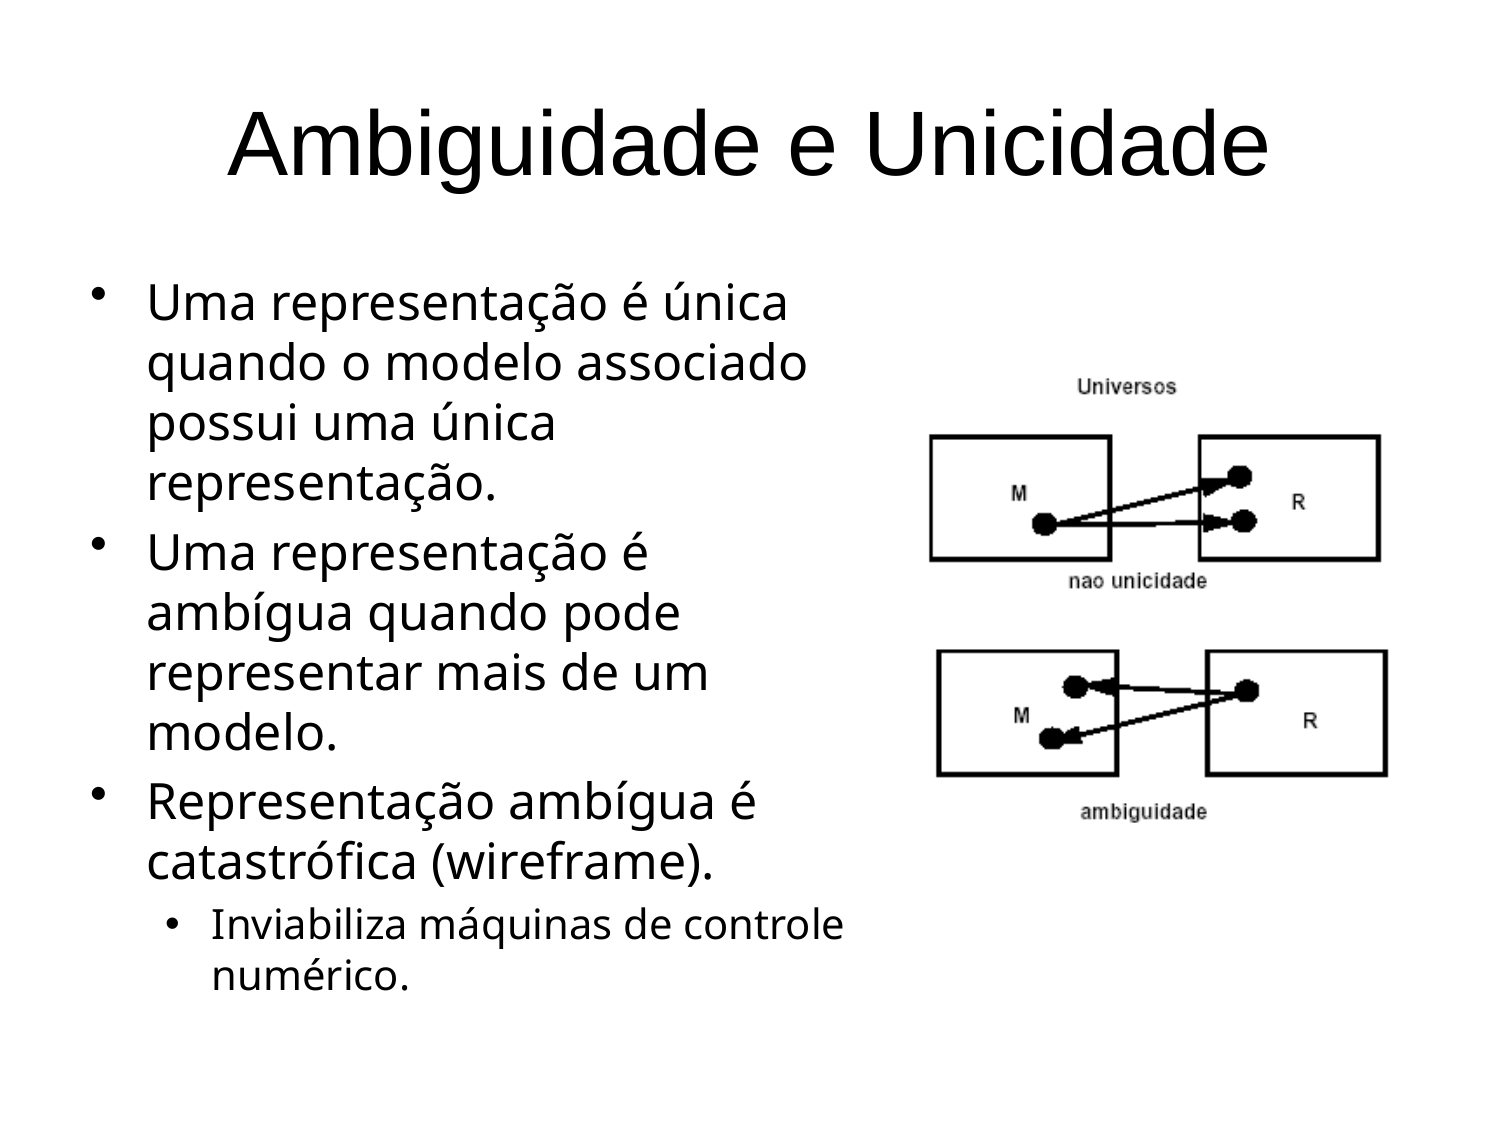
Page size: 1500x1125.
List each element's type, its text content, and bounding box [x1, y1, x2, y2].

title Ambiguidade e Unicidade [75, 45, 1425, 233]
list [899, 349, 1425, 837]
list Uma representação é única quando o modelo associado possui uma única representação. Uma representação é ambígua quando pode representar mais de um modelo. Representação ambígua é catastrófica (wireframe). Inviabiliza máquinas de controle numérico. [75, 262, 863, 1005]
